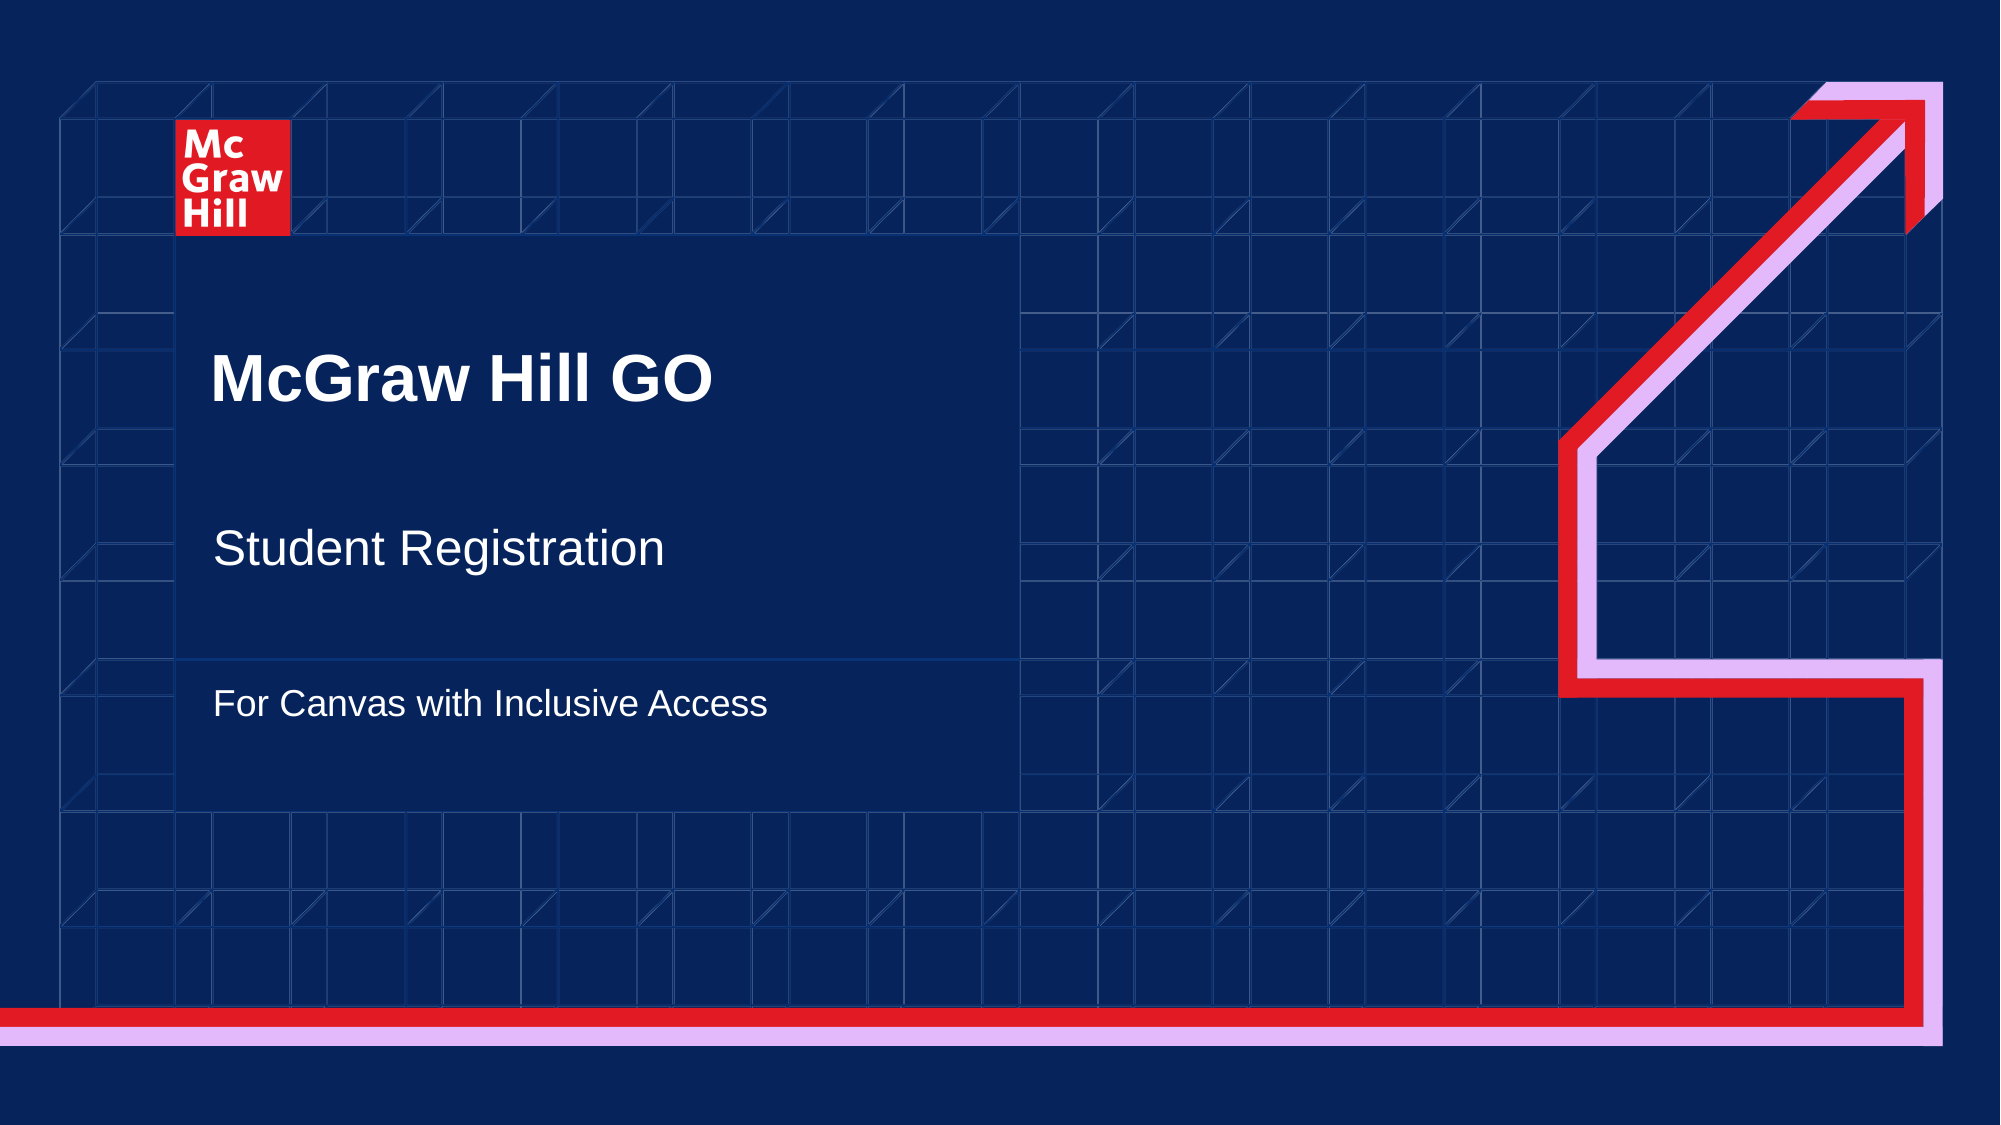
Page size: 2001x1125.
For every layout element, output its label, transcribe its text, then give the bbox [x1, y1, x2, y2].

picture [0, 0, 2000, 1125]
text_box For Canvas with Inclusive Access [198, 676, 1000, 795]
text_box Student Registration [198, 514, 942, 634]
title McGraw Hill GO [195, 263, 989, 497]
